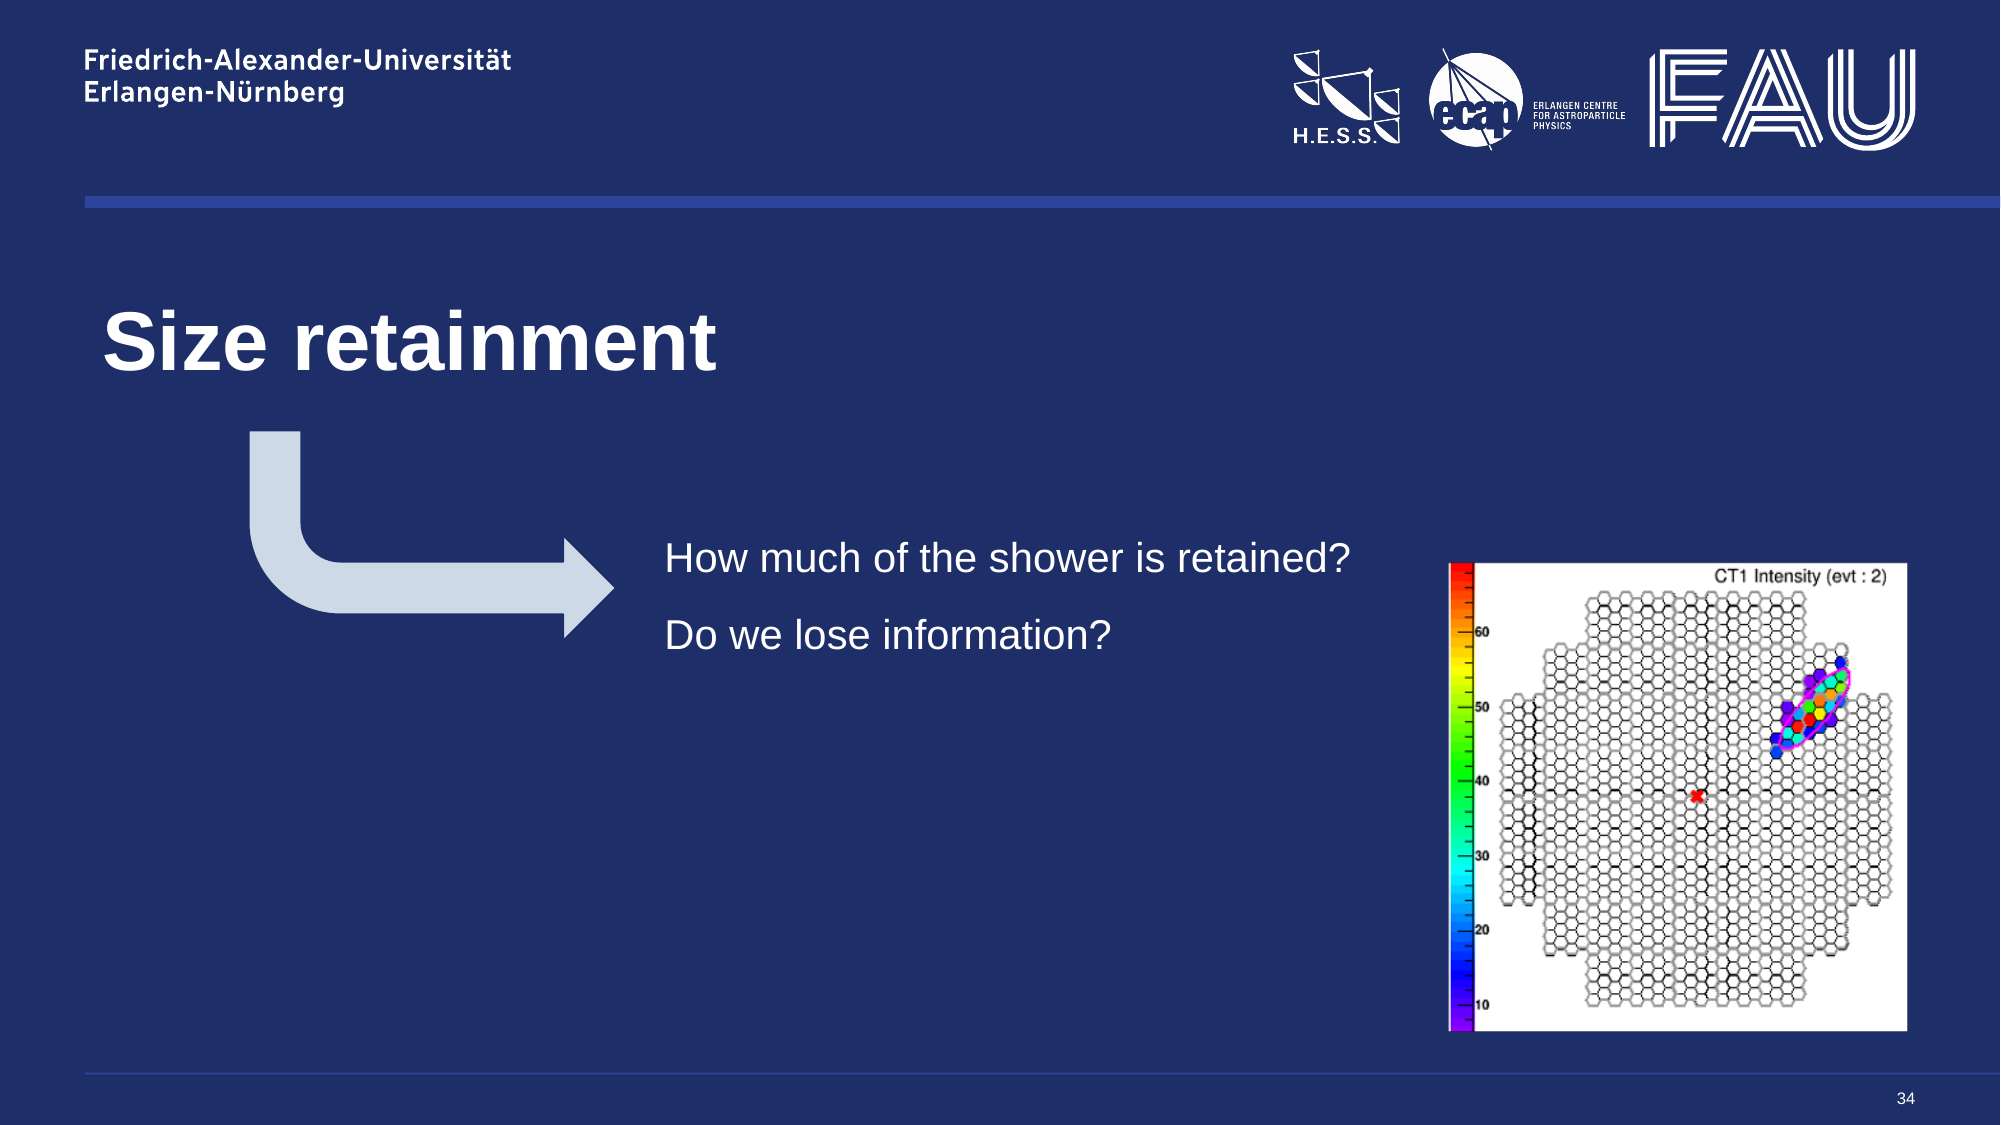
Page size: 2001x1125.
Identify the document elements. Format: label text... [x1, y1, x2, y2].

slide_number ‹#› [1883, 1088, 1916, 1125]
picture [1284, 49, 1404, 152]
title Size retainment [102, 279, 1933, 468]
picture [1442, 555, 1910, 1033]
text_box [248, 430, 616, 641]
picture [1429, 48, 1625, 151]
text_box How much of the shower is retained? Do we lose information? [649, 479, 1481, 700]
